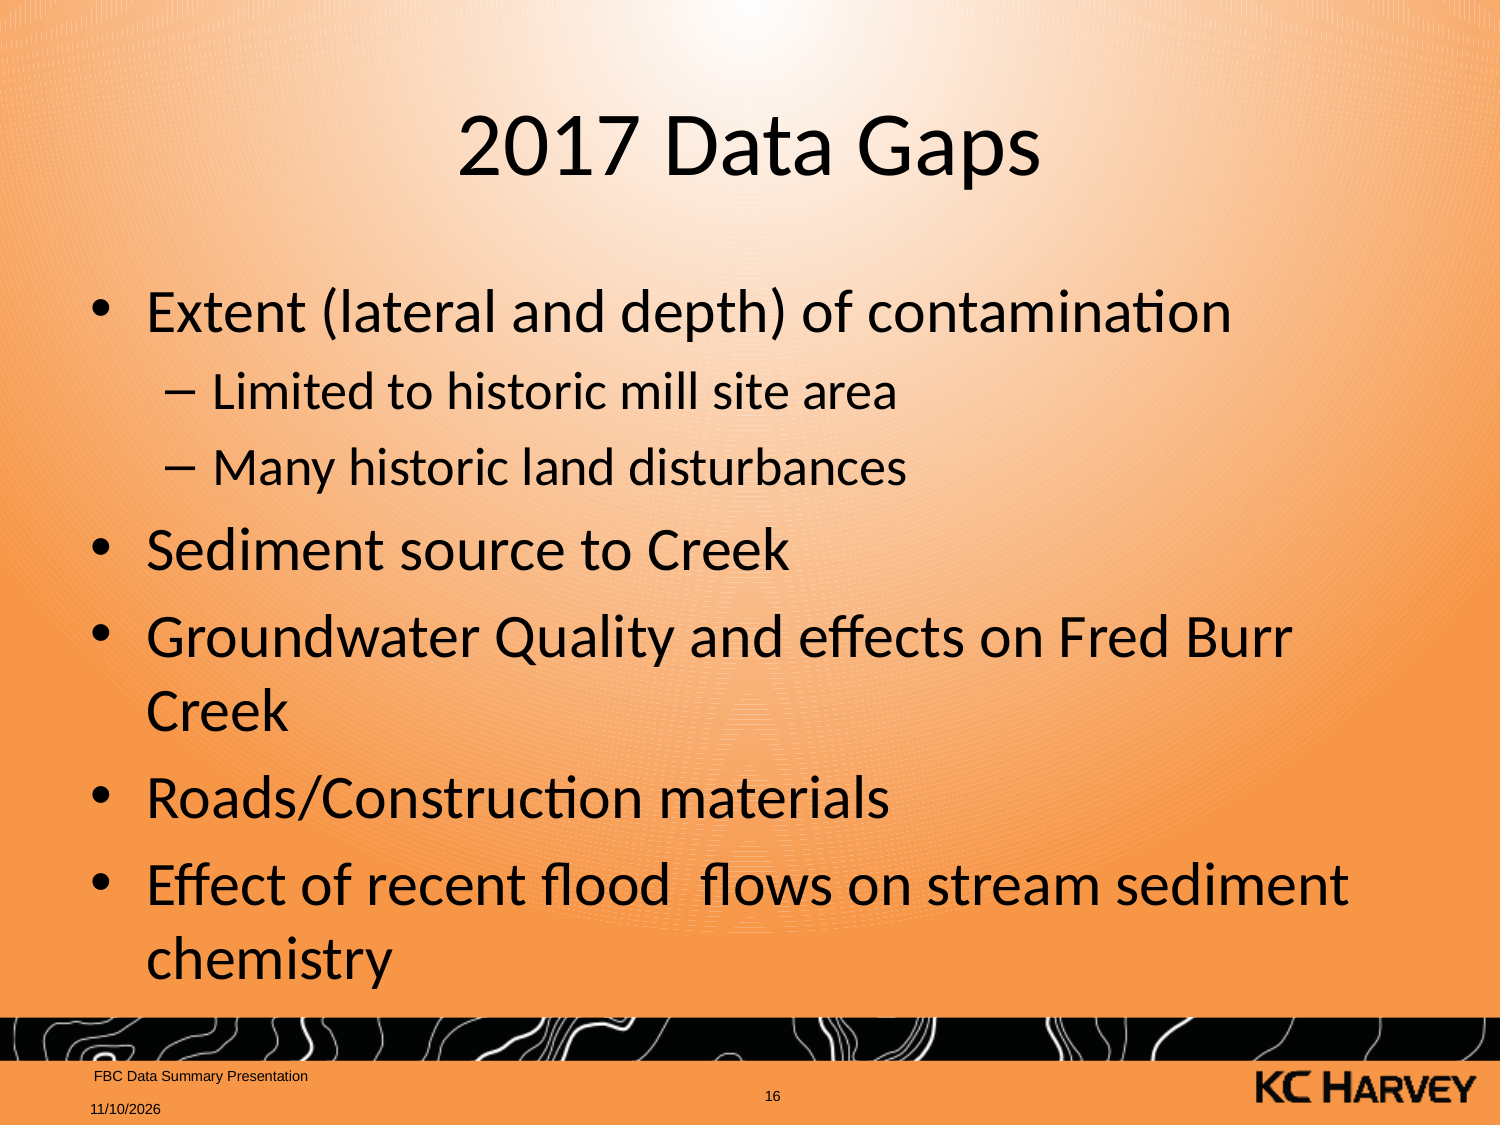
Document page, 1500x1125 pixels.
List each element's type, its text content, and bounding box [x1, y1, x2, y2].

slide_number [75, 1093, 425, 1125]
footer FBC Data Summary Presentation [75, 1058, 550, 1093]
slide_number 16 [597, 1065, 948, 1125]
picture [1255, 1070, 1478, 1106]
title 2017 Data Gaps [75, 45, 1425, 233]
list Extent (lateral and depth) of contamination Limited to historic mill site area Many historic land disturbances Sediment source to Creek Groundwater Quality and effects on Fred Burr Creek Roads/Construction materials Effect of recent flood flows on stream sediment chemistry [75, 262, 1425, 1005]
